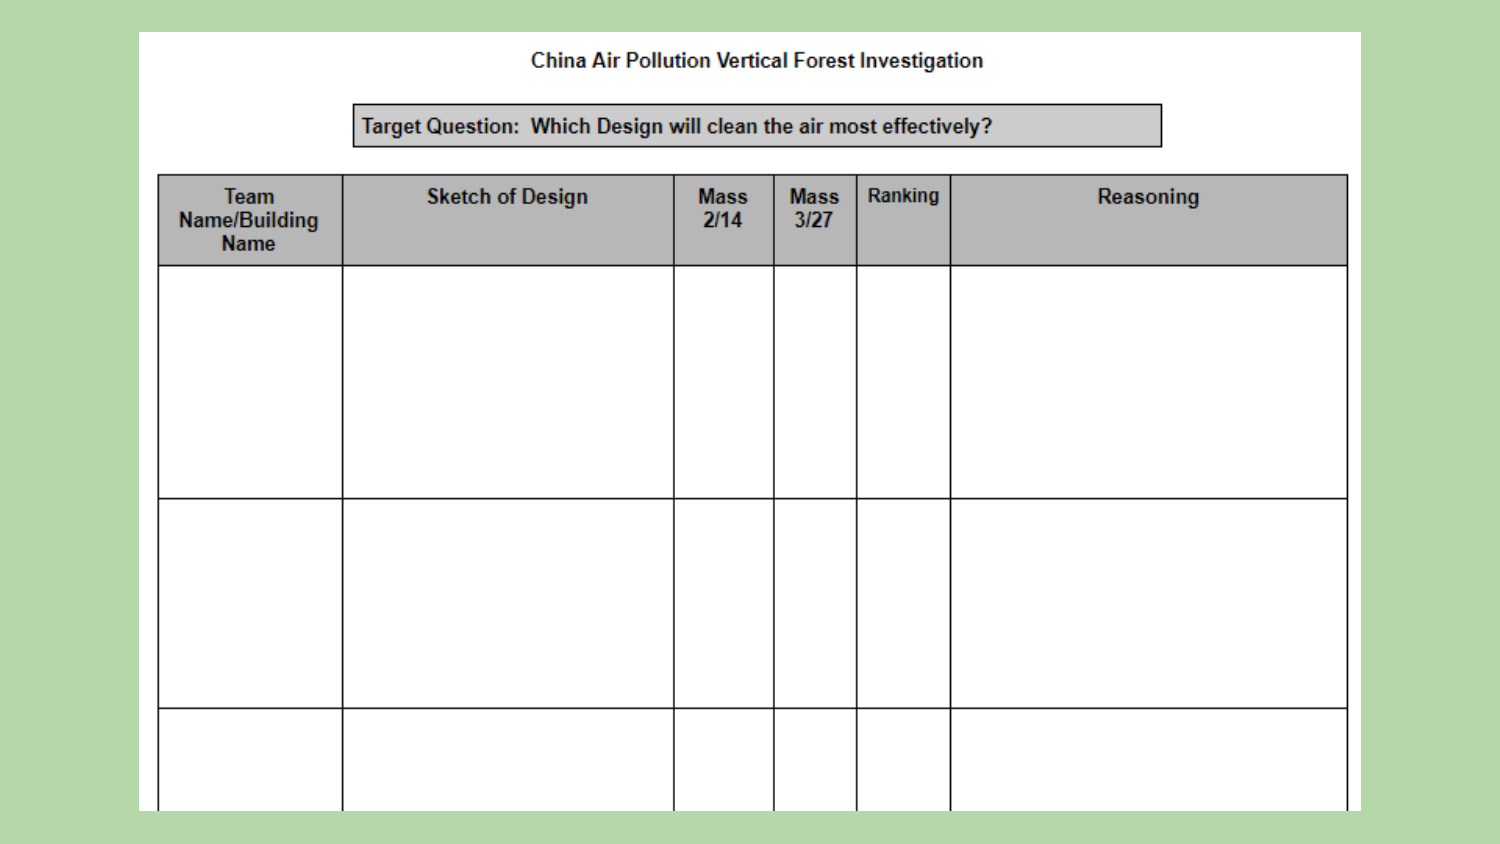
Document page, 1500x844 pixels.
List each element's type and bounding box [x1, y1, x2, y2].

picture [138, 32, 1362, 812]
